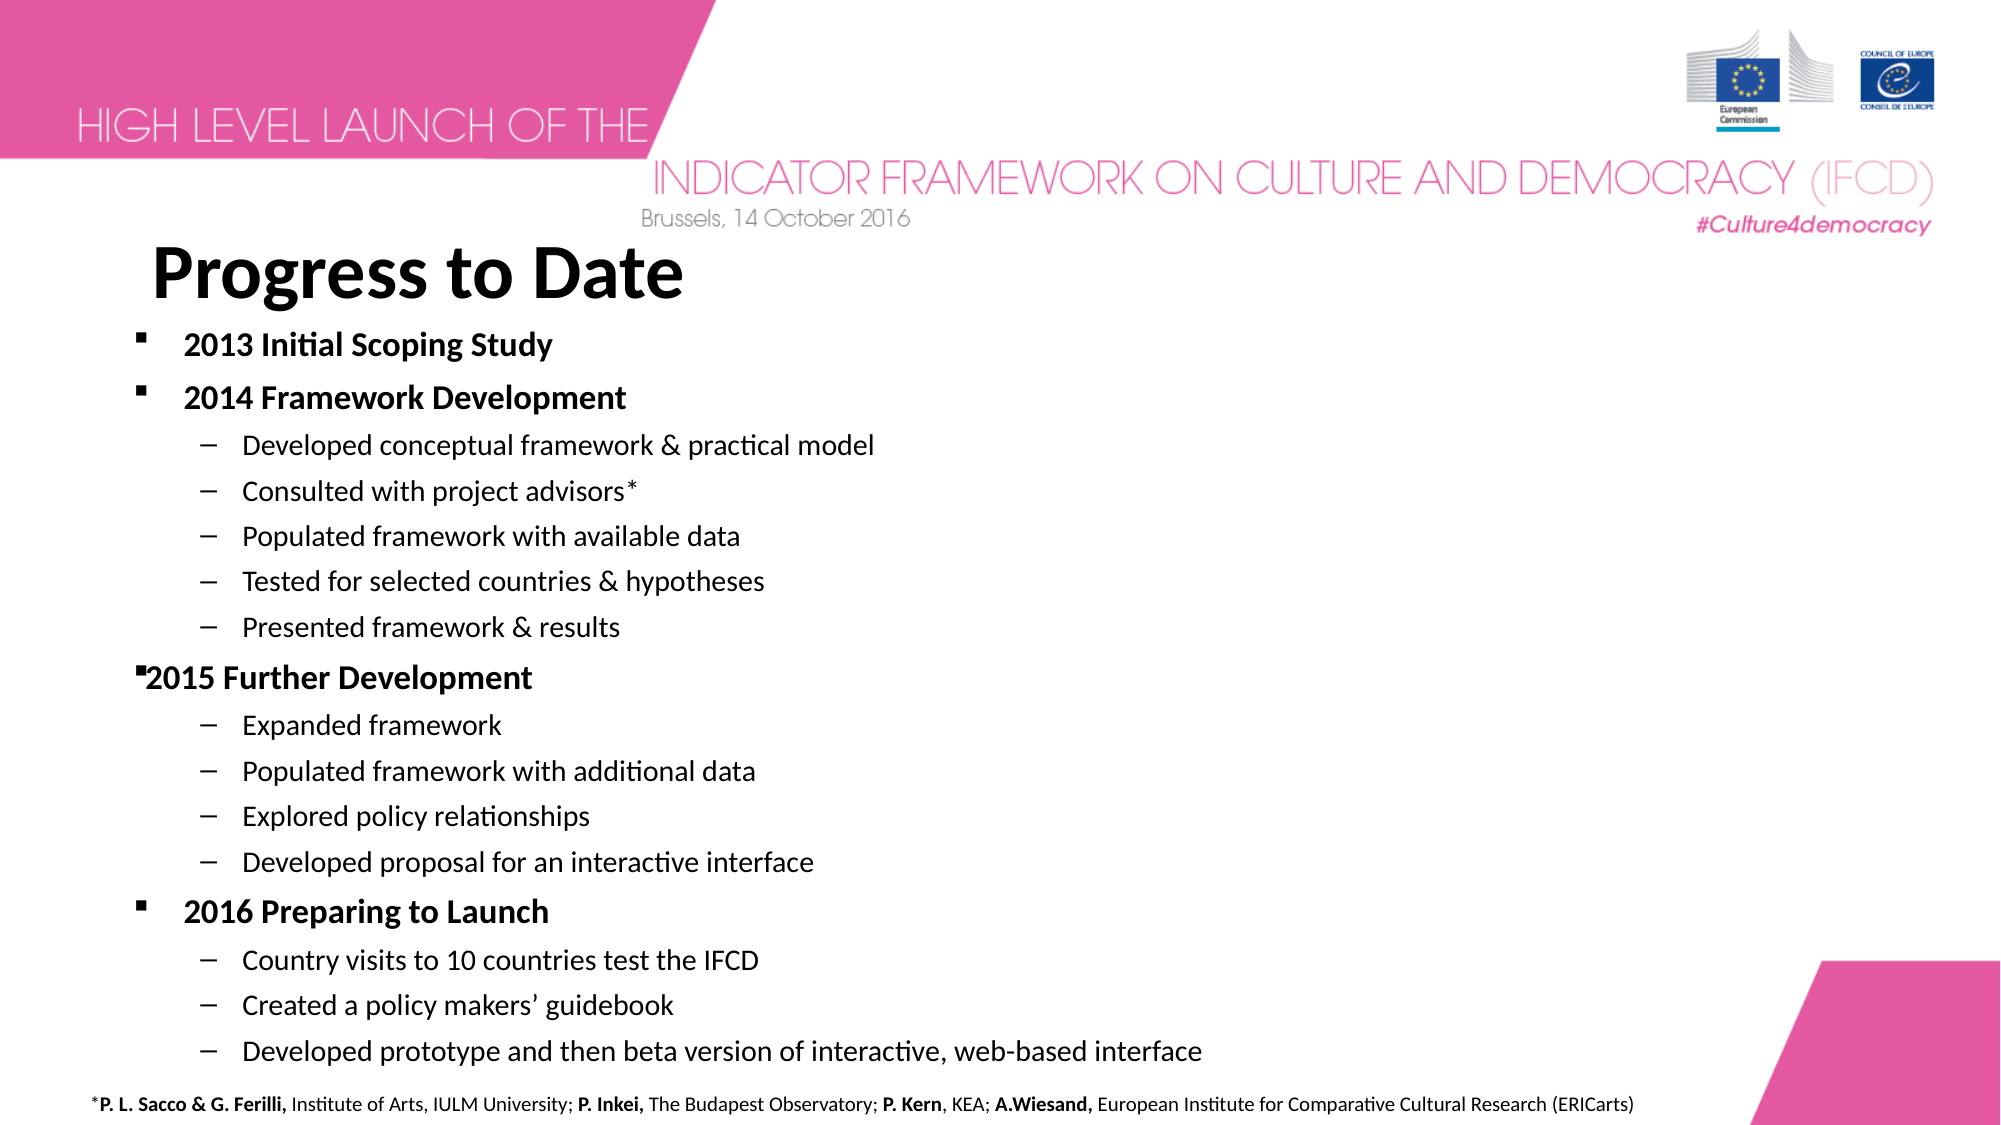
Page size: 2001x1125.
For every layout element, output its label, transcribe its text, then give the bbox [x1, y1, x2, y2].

text_box *P. L. Sacco & G. Ferilli, Institute of Arts, IULM University; P. Inkei, The Budapest Observatory; P. Kern, KEA; A.Wiesand, European Institute for Comparative Cultural Research (ERICarts) [74, 1082, 1729, 1123]
list 2013 Initial Scoping Study 2014 Framework Development Developed conceptual framework & practical model Consulted with project advisors* Populated framework with available data Tested for selected countries & hypotheses Presented framework & results 2015 Further Development Expanded framework Populated framework with additional data Explored policy relationships Developed proposal for an interactive interface 2016 Preparing to Launch Country visits to 10 countries test the IFCD Created a policy makers’ guidebook Developed prototype and then beta version of interactive, web-based interface [118, 309, 1865, 1075]
title Progress to Date [137, 223, 1863, 309]
picture [0, 0, 2001, 1125]
